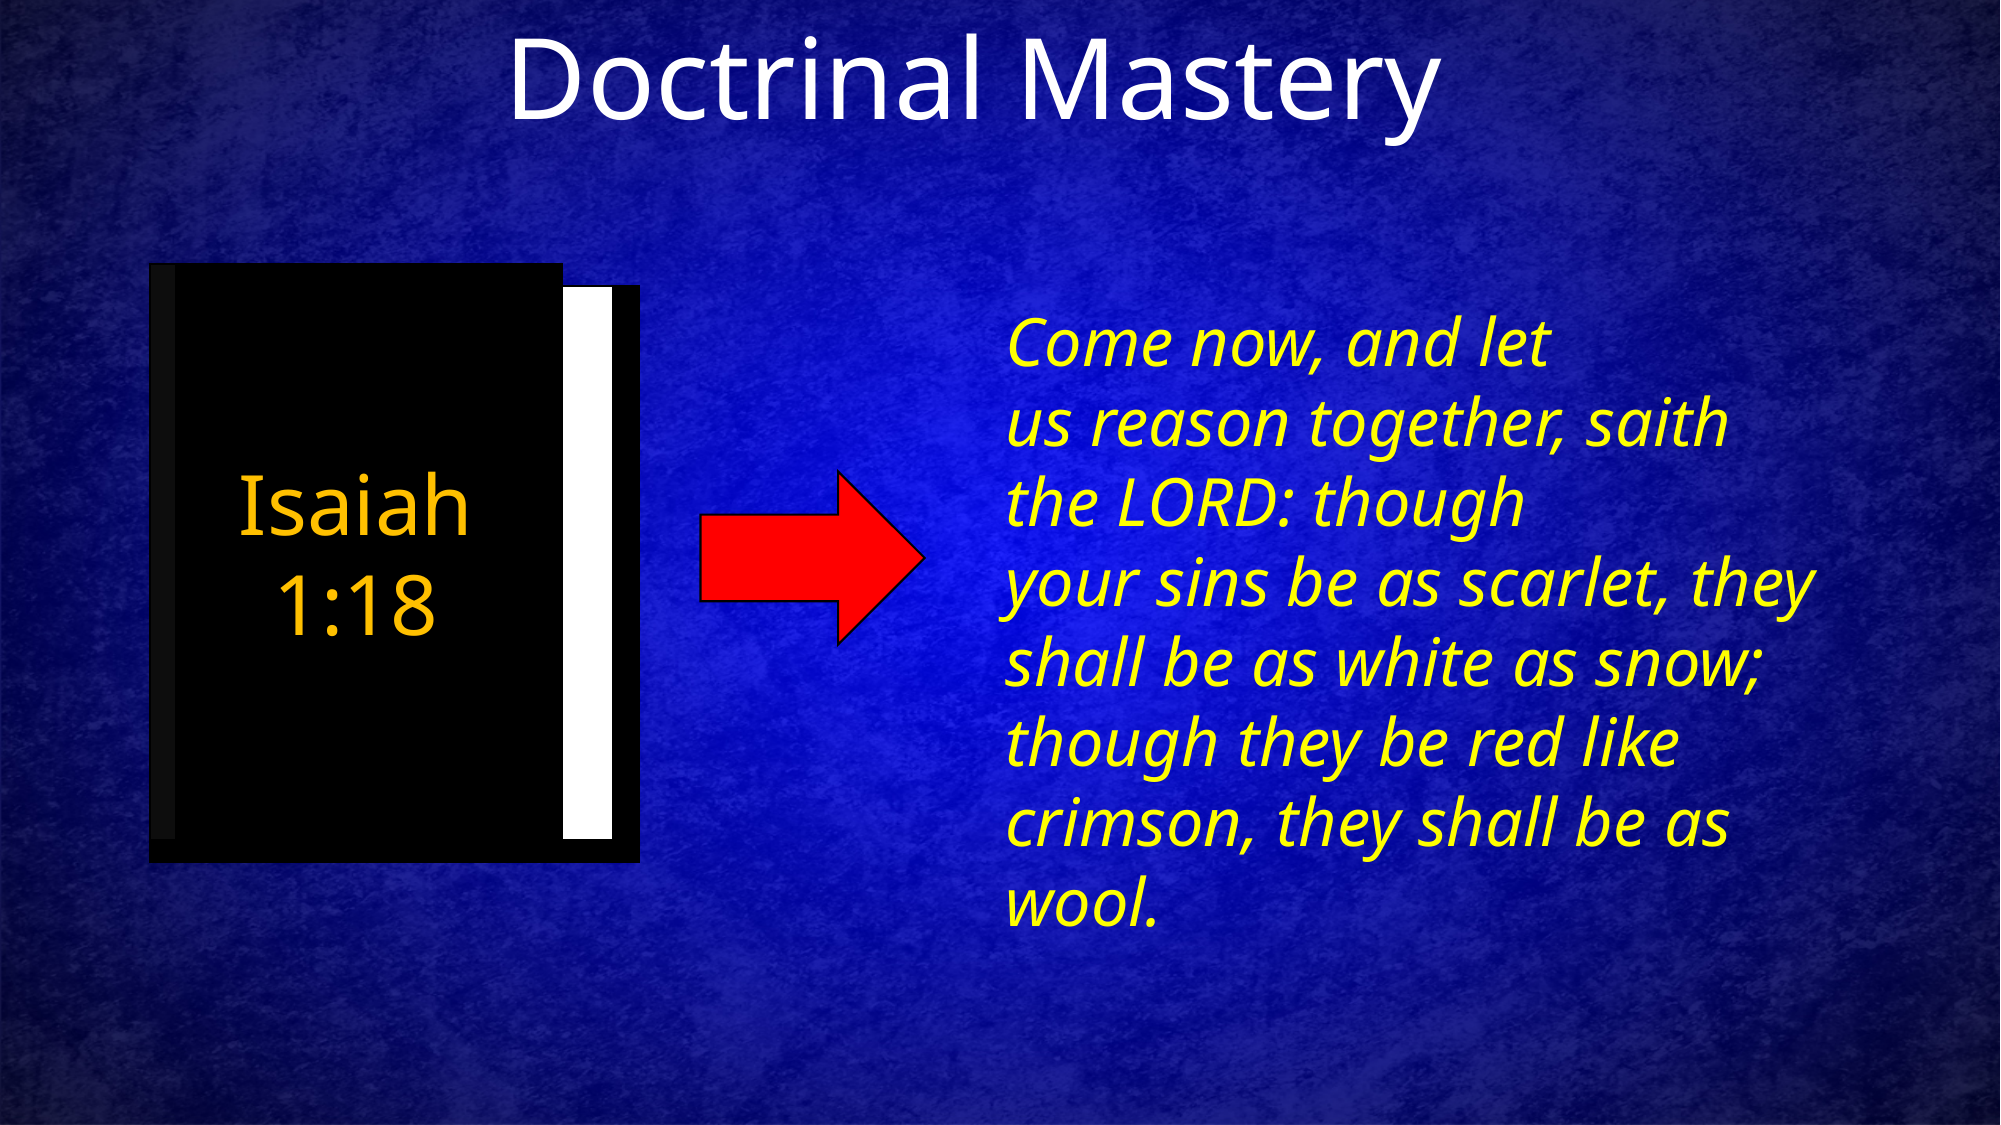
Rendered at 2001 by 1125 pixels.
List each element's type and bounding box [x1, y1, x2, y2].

picture [0, 0, 2000, 1125]
text_box [150, 264, 640, 883]
